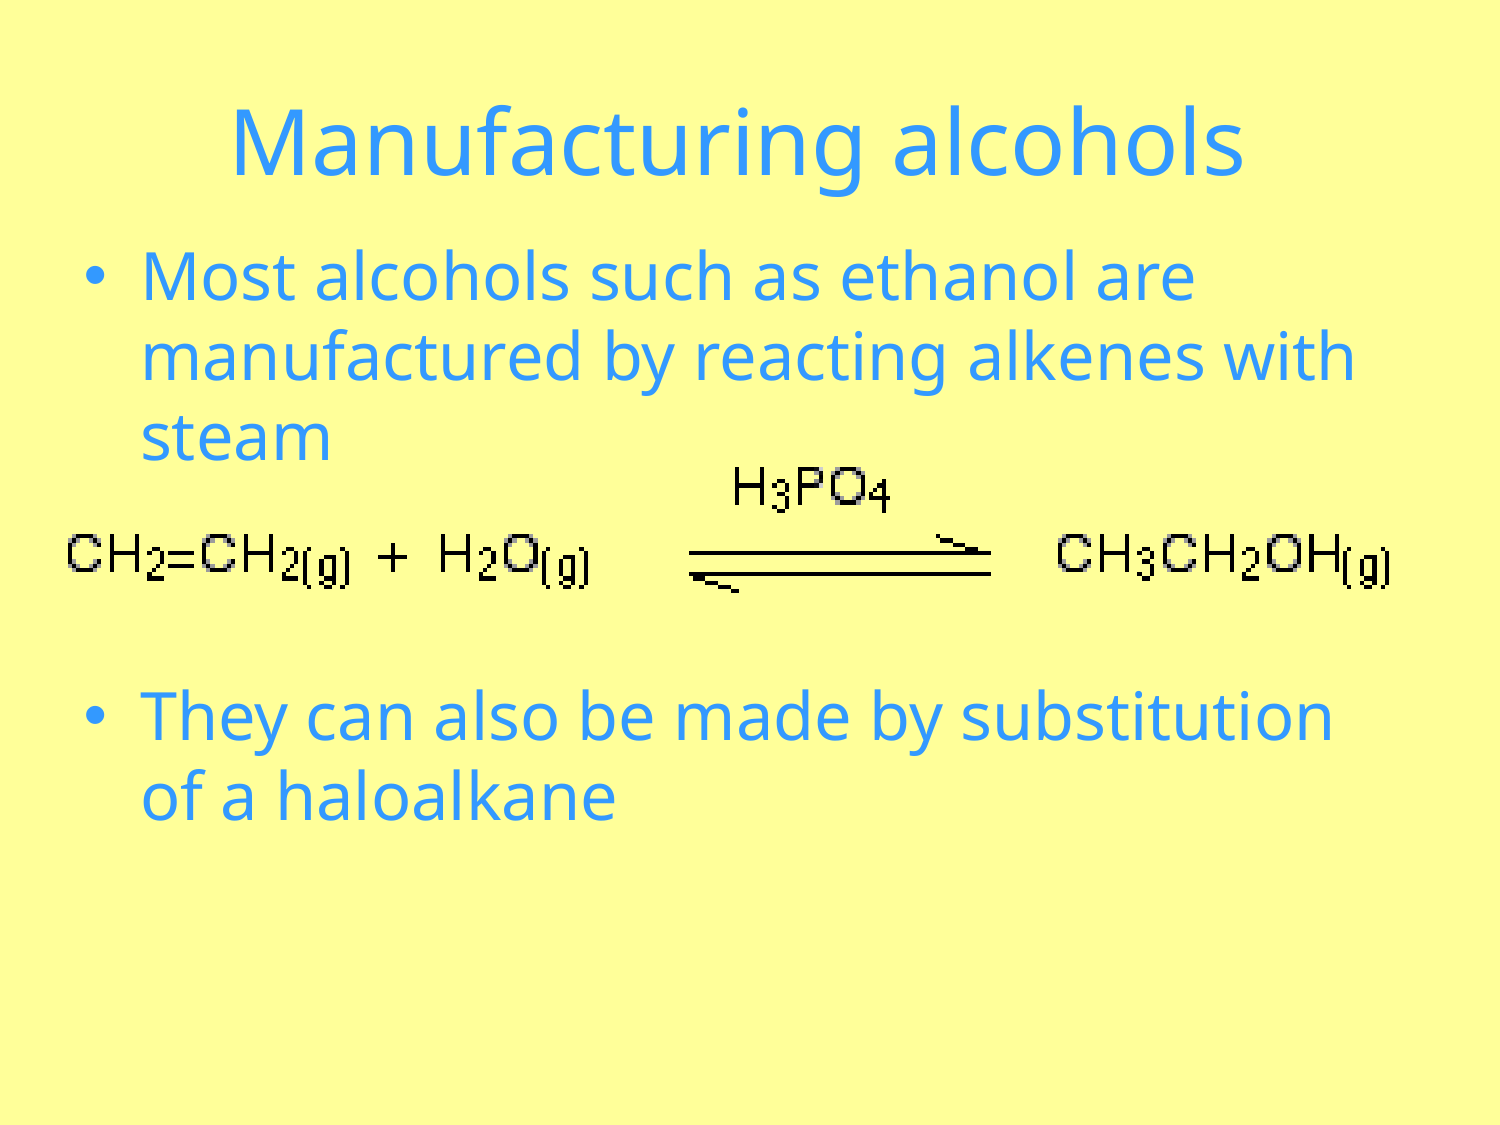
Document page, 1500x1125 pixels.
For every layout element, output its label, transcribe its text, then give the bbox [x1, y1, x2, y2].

picture [64, 467, 1398, 599]
title Manufacturing alcohols [75, 45, 1425, 233]
list Most alcohols such as ethanol are manufactured by reacting alkenes with steam They can also be made by substitution of a haloalkane [68, 226, 1419, 1083]
